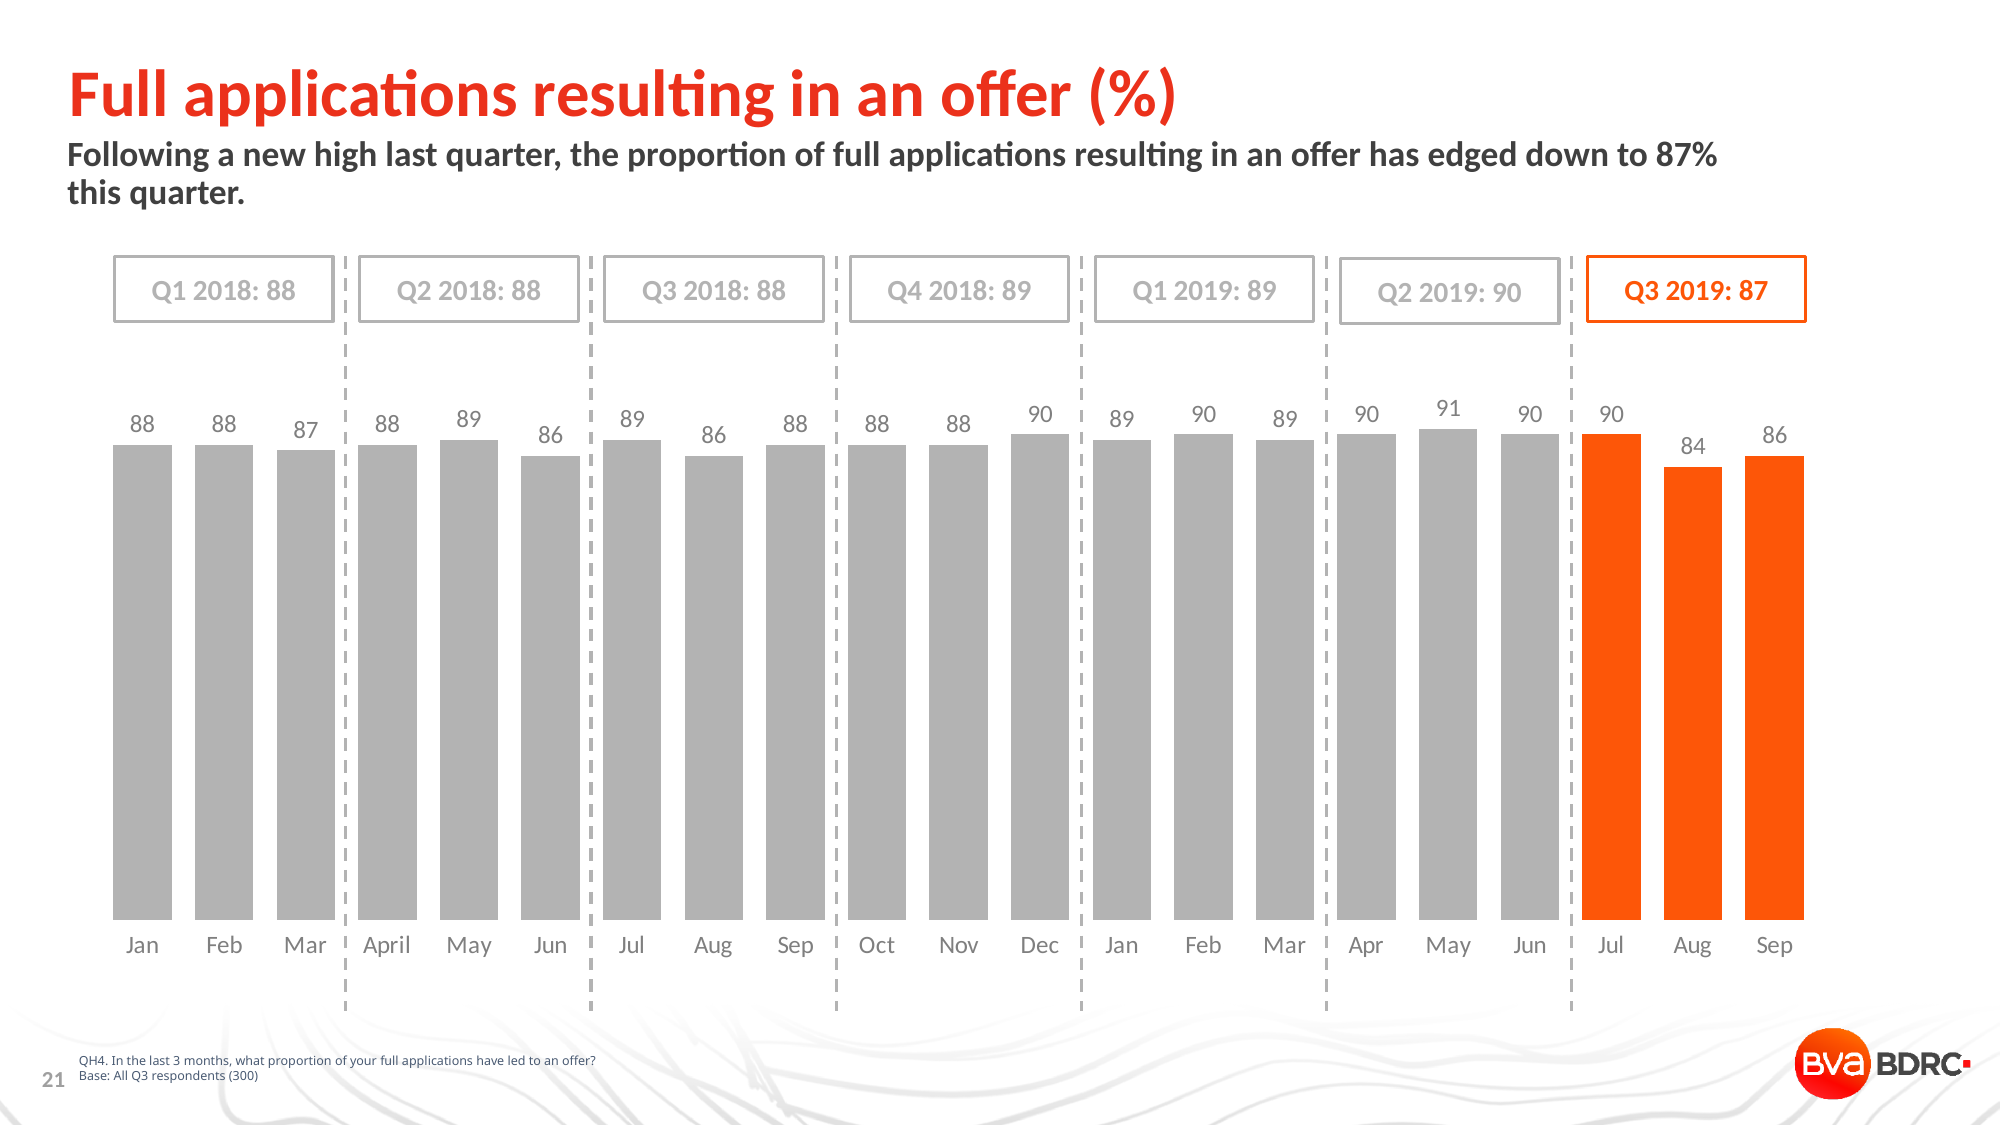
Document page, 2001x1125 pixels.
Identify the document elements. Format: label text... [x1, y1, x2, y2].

chart [837, 318, 1081, 1012]
chart [1082, 318, 1326, 1012]
title Full applications resulting in an offer (%) [69, 40, 1770, 151]
chart [1327, 318, 1571, 1012]
list Following a new high last quarter, the proportion of full applications resulting in an offer has edged down to 87% this quarter. [67, 136, 1768, 172]
chart [347, 318, 590, 1012]
text_box Q2 2019: 90 [1340, 258, 1559, 316]
chart [592, 318, 835, 1012]
picture [0, 1003, 67, 1125]
text_box Q1 2018: 88 [114, 256, 334, 316]
chart [67, 318, 345, 1012]
text_box Q2 2018: 88 [359, 256, 579, 316]
text_box Q4 2018: 89 [850, 256, 1069, 316]
text_box Q3 2018: 88 [604, 256, 824, 316]
picture [913, 1003, 2000, 1125]
text_box Q1 2019: 89 [1095, 256, 1314, 316]
text_box Q3 2019: 87 [1587, 256, 1806, 316]
text_box QH4. In the last 3 months, what proportion of your full applications have led to an offer? Base: All Q3 respondents (300) [67, 1023, 913, 1125]
chart [1573, 318, 1851, 1012]
